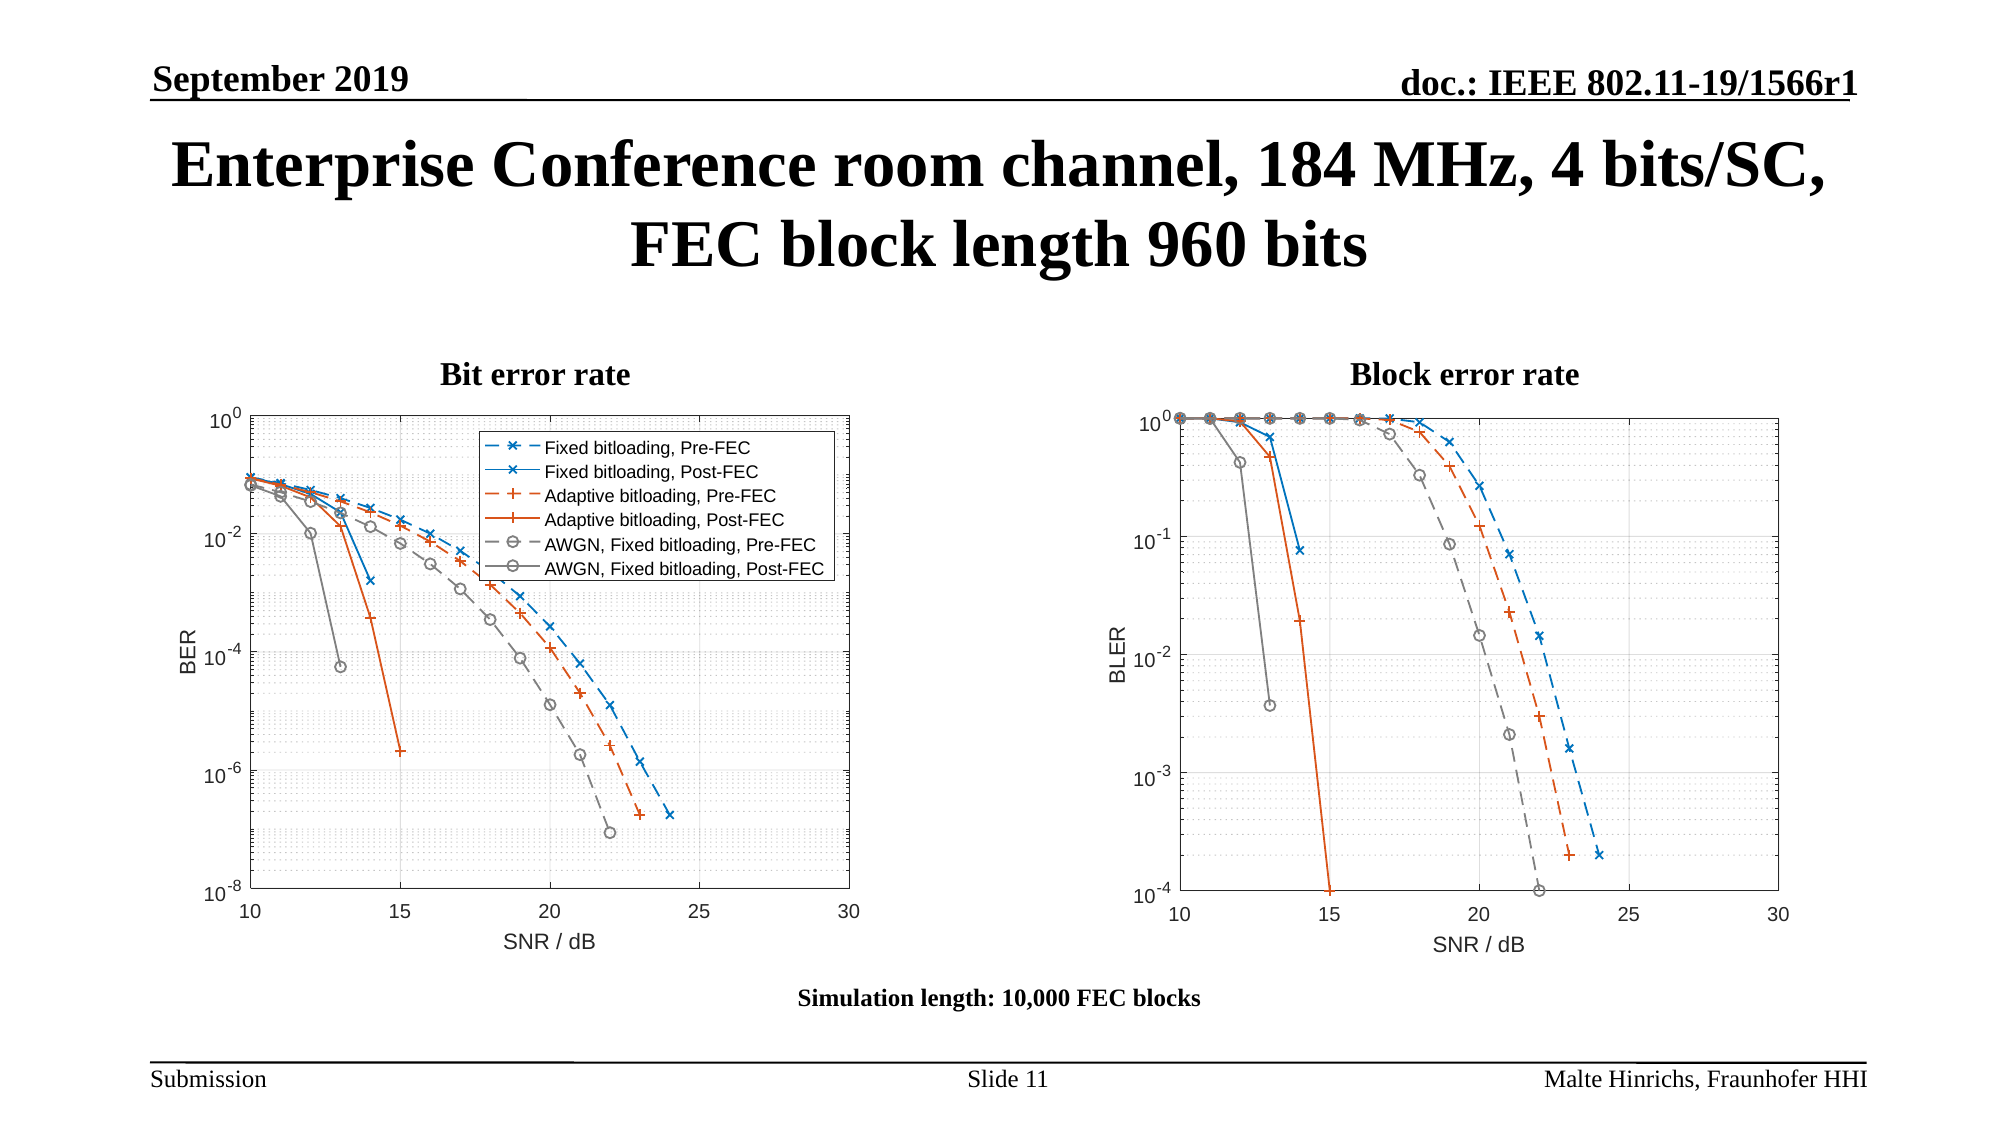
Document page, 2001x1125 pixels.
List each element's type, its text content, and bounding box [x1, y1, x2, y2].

title Enterprise Conference room channel, 184 MHz, 4 bits/SC, FEC block length 960 bits [149, 112, 1850, 288]
text_box Block error rate [1335, 345, 1595, 373]
picture [149, 372, 922, 952]
text_box Bit error rate [425, 345, 646, 371]
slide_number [152, 54, 563, 100]
footer Malte Hinrichs, Fraunhofer HHI [1171, 1061, 1869, 1093]
slide_number Slide 11 [950, 1061, 1067, 1123]
text_box Simulation length: 10,000 FEC blocks [782, 973, 1217, 1019]
picture [1079, 375, 1851, 955]
